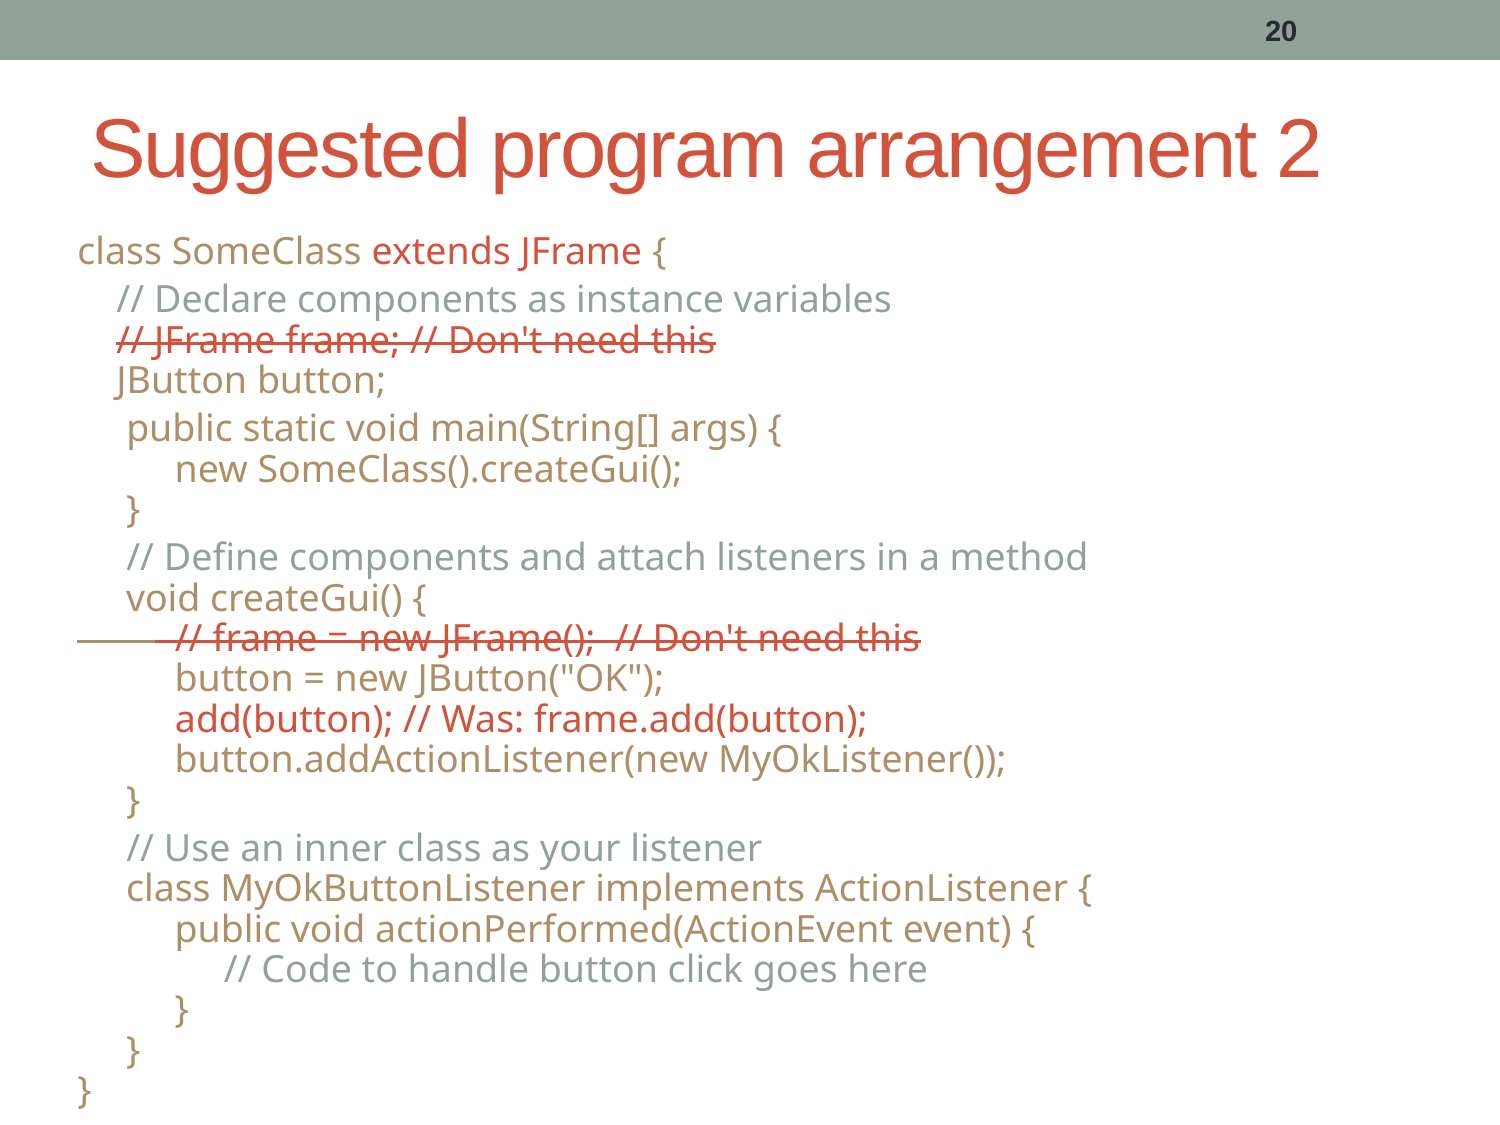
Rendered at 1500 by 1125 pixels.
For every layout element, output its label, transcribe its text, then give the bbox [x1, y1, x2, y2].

slide_number 20 [1250, 3, 1425, 57]
title Suggested program arrangement 2 [75, 62, 1425, 224]
list class SomeClass extends JFrame { // Declare components as instance variables // JFrame frame; // Don't need this JButton button; public static void main(String[] args) { new SomeClass().createGui(); } // Define components and attach listeners in a method void createGui() { // frame = new JFrame(); // Don't need this button = new JButton("OK"); add(button); // Was: frame.add(button); button.addActionListener(new MyOkListener()); } // Use an inner class as your listener class MyOkButtonListener implements ActionListener { public void actionPerformed(ActionEvent event) { // Code to handle button click goes here } } } [62, 224, 1469, 1075]
